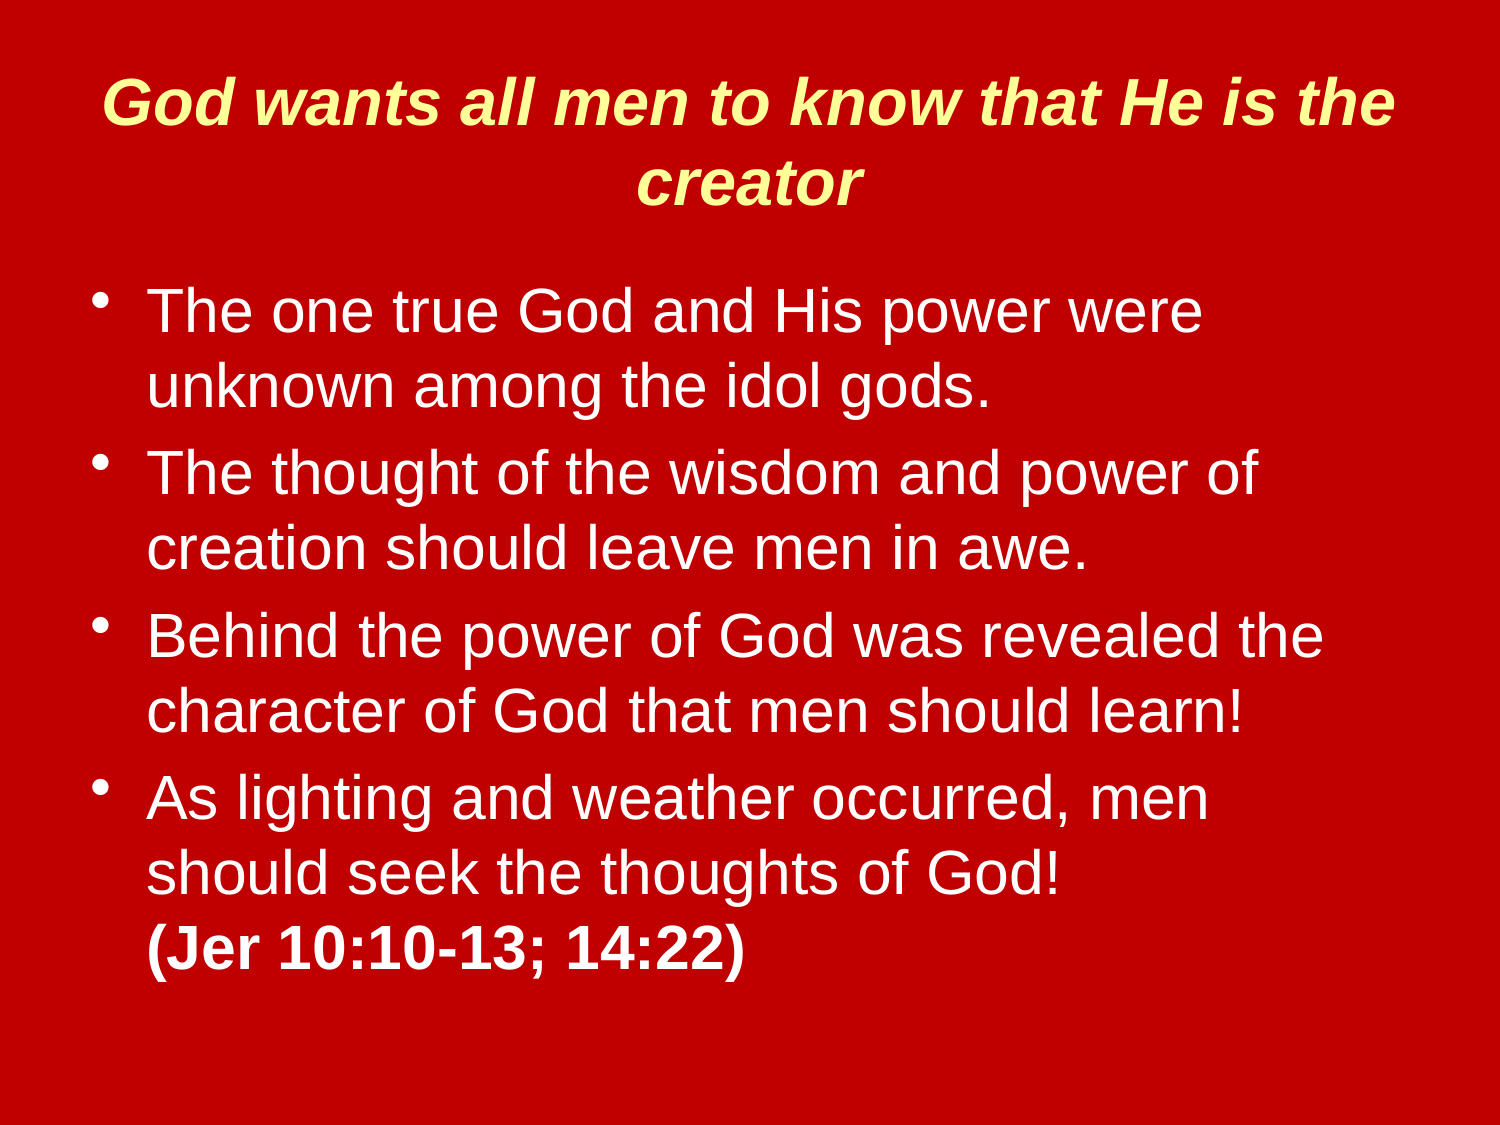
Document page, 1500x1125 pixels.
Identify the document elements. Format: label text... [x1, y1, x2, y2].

list The one true God and His power were unknown among the idol gods. The thought of the wisdom and power of creation should leave men in awe. Behind the power of God was revealed the character of God that men should learn! As lighting and weather occurred, men should seek the thoughts of God! (Jer 10:10-13; 14:22) [75, 262, 1425, 1005]
title God wants all men to know that He is the creator [75, 45, 1425, 233]
